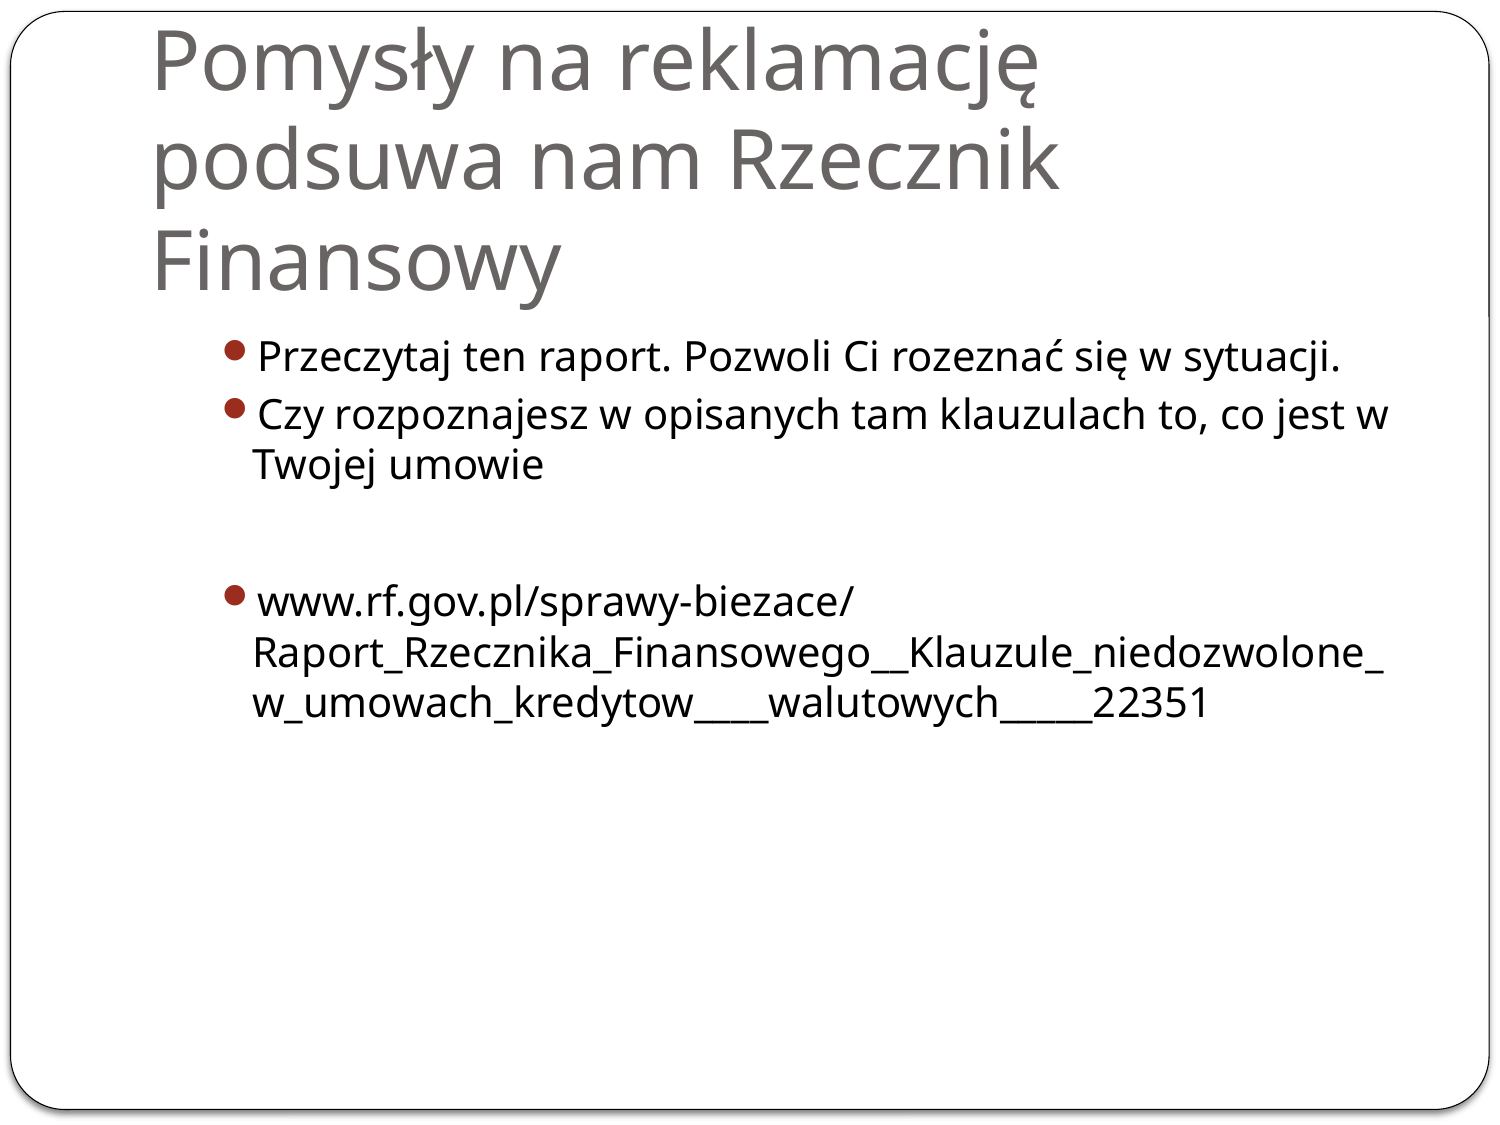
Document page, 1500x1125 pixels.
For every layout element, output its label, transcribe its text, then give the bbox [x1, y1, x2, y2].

list Przeczytaj ten raport. Pozwoli Ci rozeznać się w sytuacji. Czy rozpoznajesz w opisanych tam klauzulach to, co jest w Twojej umowie www.rf.gov.pl/sprawy-biezace/Raport_Rzecznika_Finansowego__Klauzule_niedozwolone_w_umowach_kredytow____walutowych_____22351 [147, 322, 1423, 882]
title Pomysły na reklamację podsuwa nam Rzecznik Finansowy [135, 134, 1411, 322]
